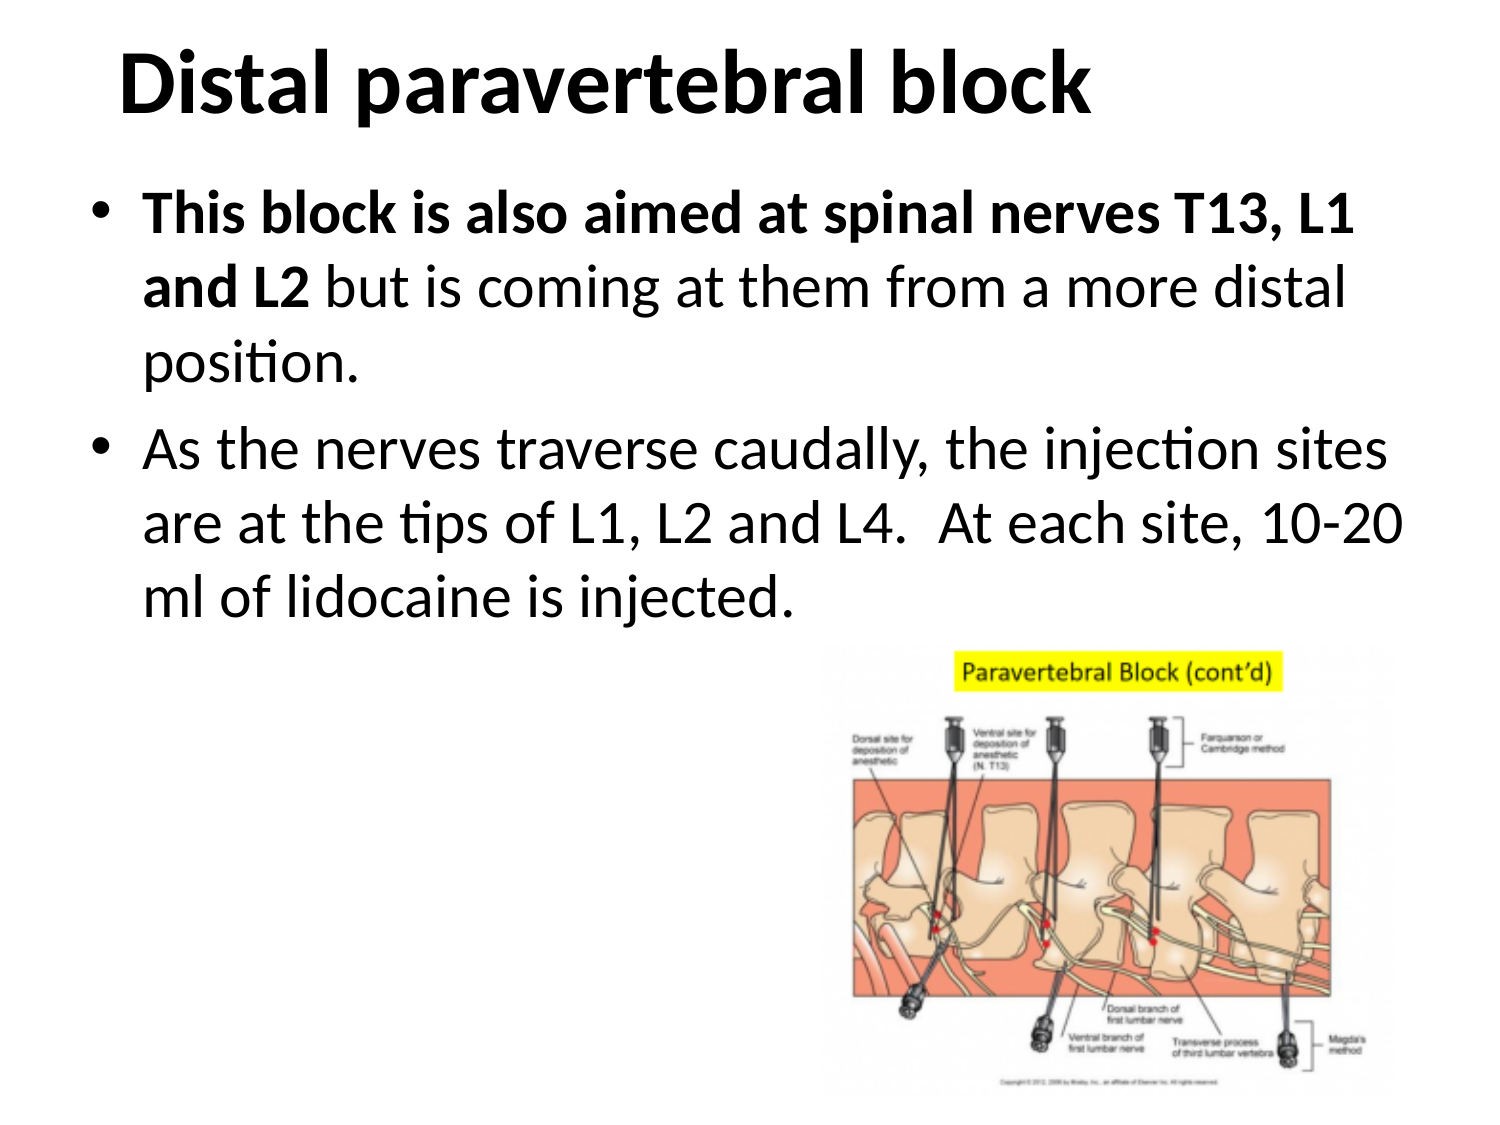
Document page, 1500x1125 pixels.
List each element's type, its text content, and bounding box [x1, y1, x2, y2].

title Distal paravertebral block [75, 11, 1137, 143]
picture [821, 644, 1395, 1098]
list This block is also aimed at spinal nerves T13, L1 and L2 but is coming at them from a more distal position. As the nerves traverse caudally, the injection sites are at the tips of L1, L2 and L4. At each site, 10-20 ml of lidocaine is injected. [75, 164, 1425, 640]
